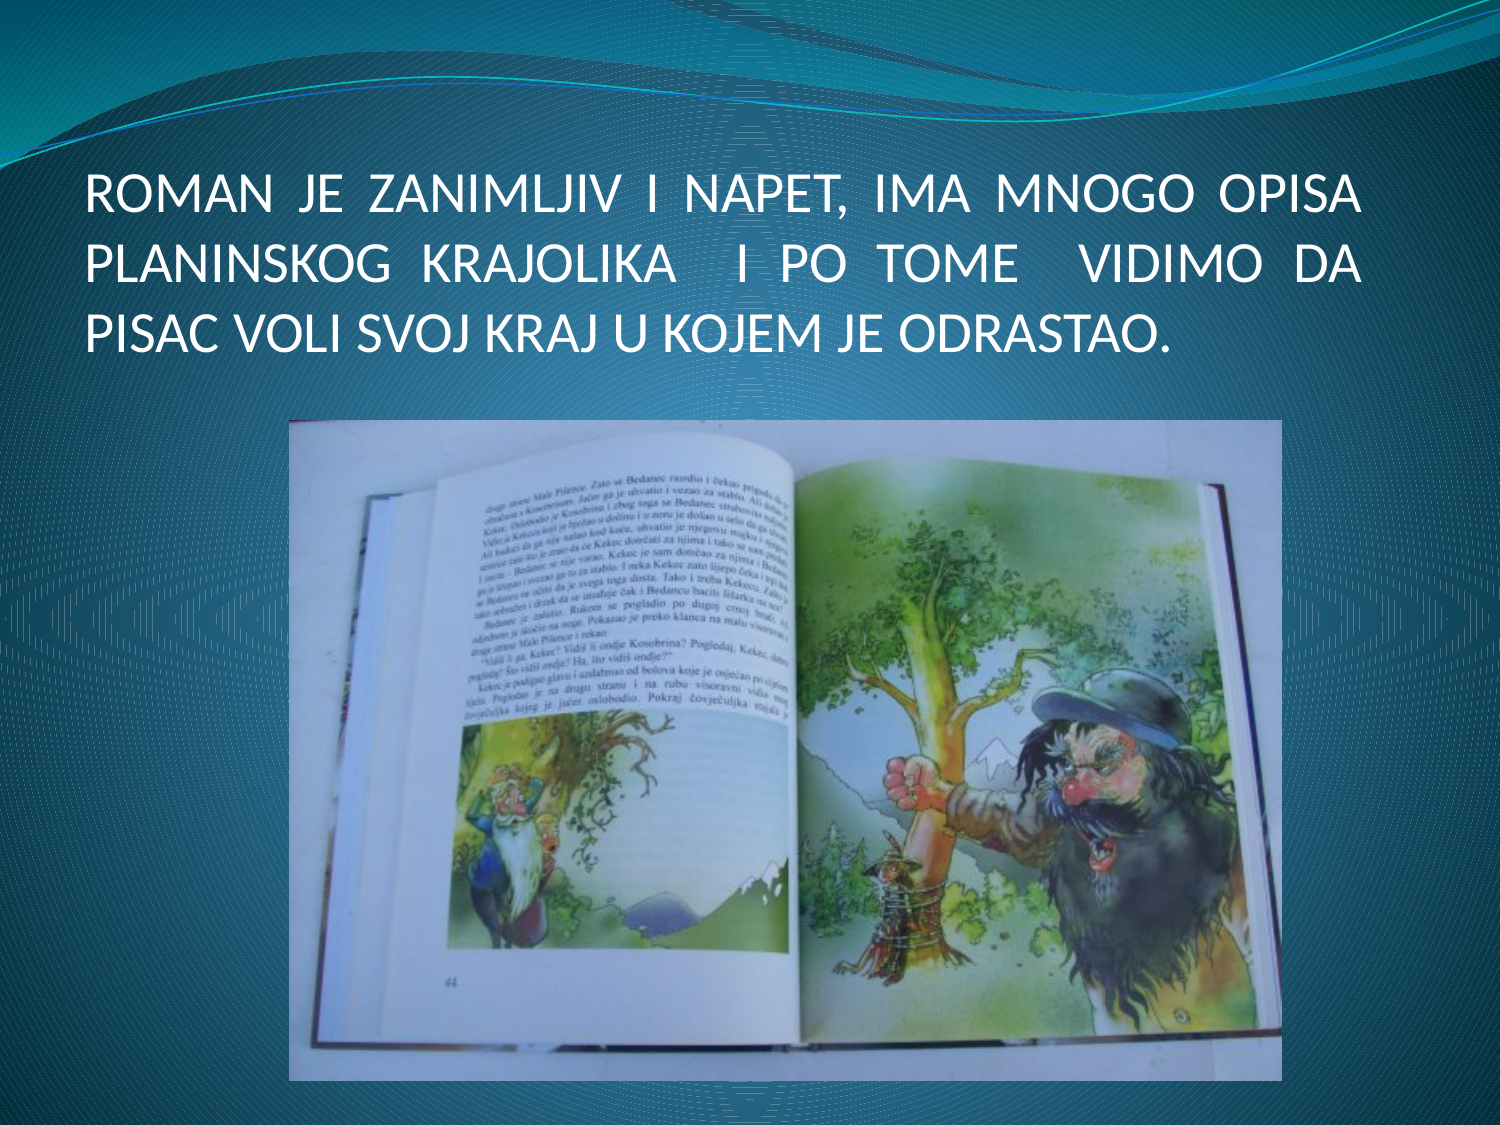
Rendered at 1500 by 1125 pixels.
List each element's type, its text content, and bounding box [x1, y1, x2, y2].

text_box ROMAN JE ZANIMLJIV I NAPET, IMA MNOGO OPISA PLANINSKOG KRAJOLIKA I PO TOME VIDIMO DA PISAC VOLI SVOJ KRAJ U KOJEM JE ODRASTAO. [84, 74, 1374, 138]
text_box [84, 138, 1374, 1094]
picture [288, 420, 1282, 1081]
